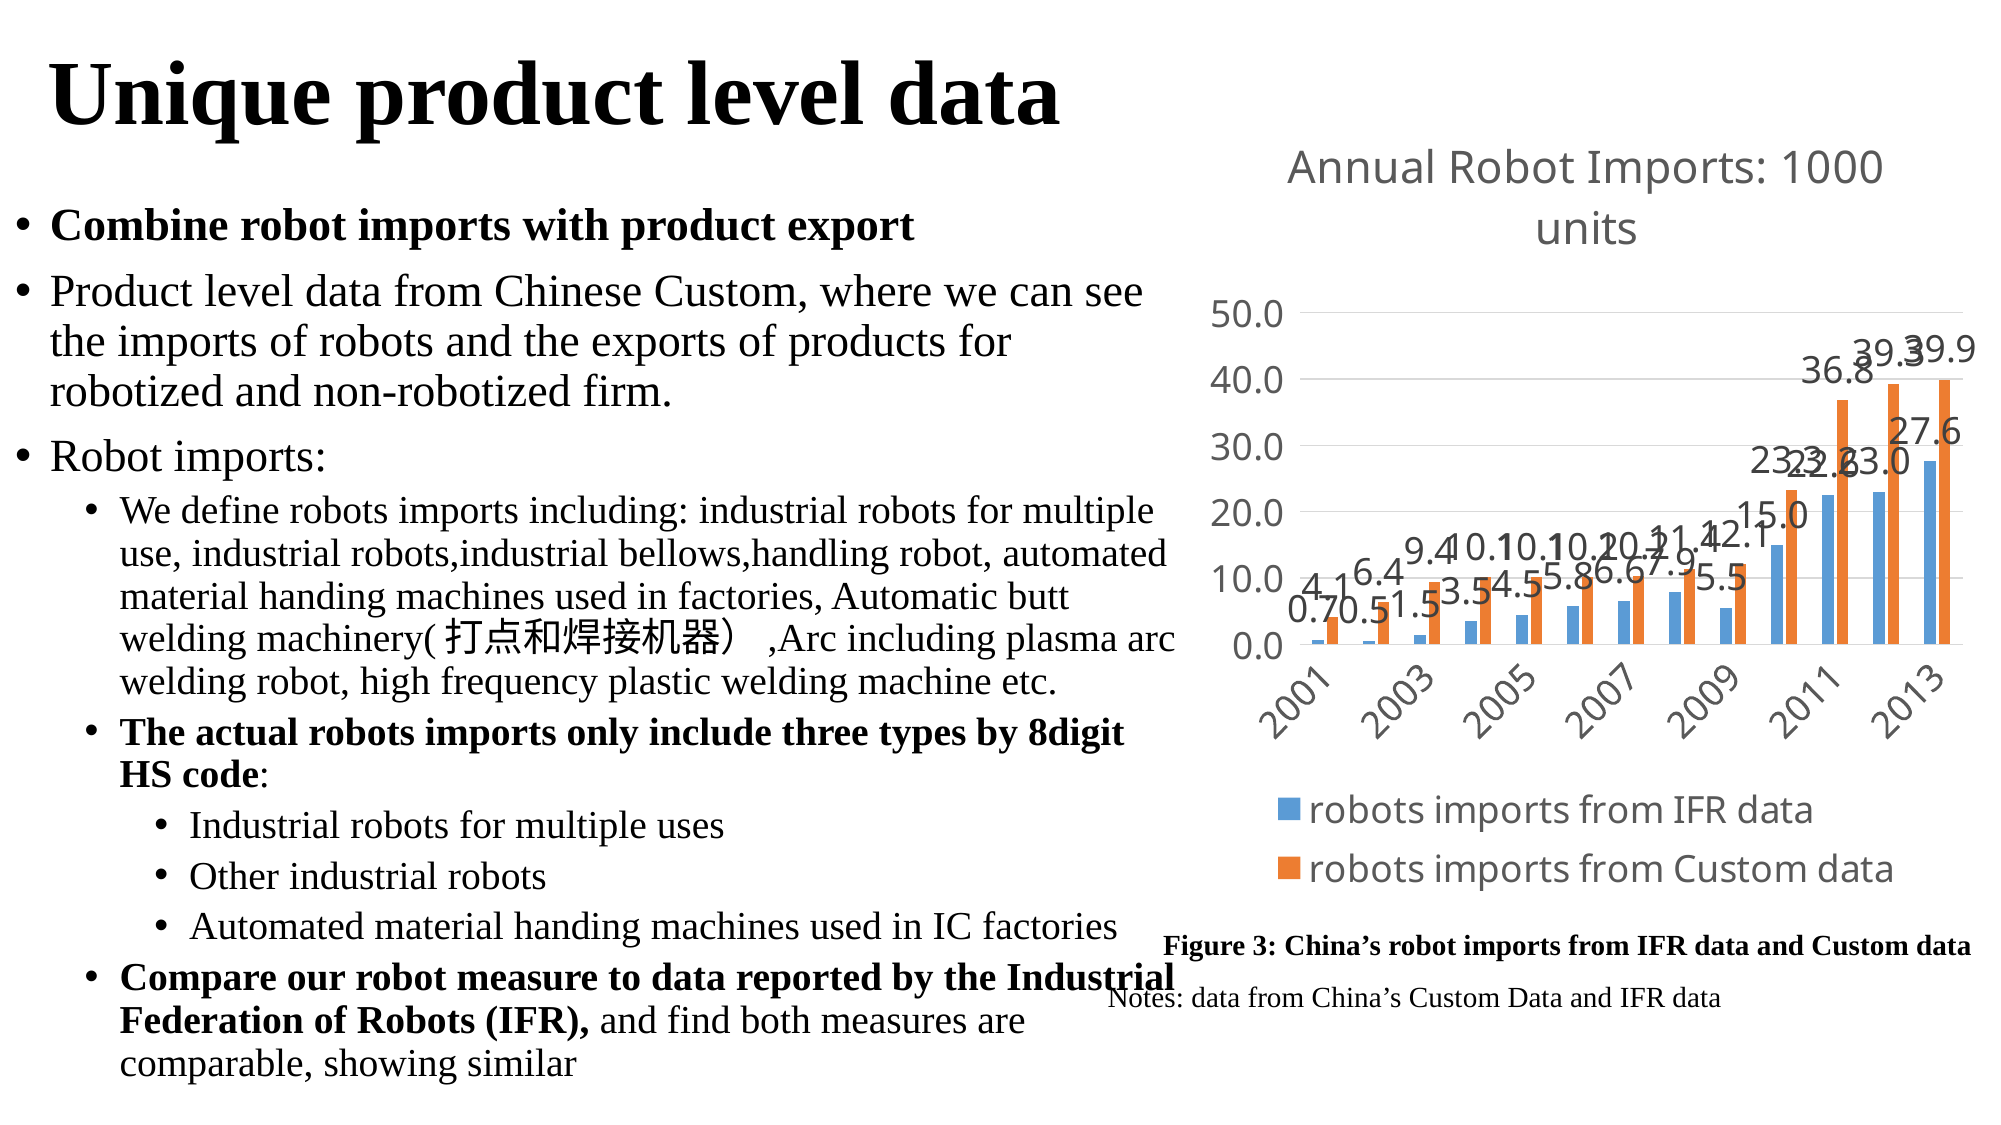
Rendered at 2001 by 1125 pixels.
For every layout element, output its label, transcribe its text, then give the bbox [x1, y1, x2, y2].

list Combine robot imports with product export Product level data from Chinese Custom, where we can see the imports of robots and the exports of products for robotized and non-robotized firm. Robot imports: We define robots imports including: industrial robots for multiple use, industrial robots,industrial bellows,handling robot, automated material handing machines used in factories, Automatic butt welding machinery(打点和焊接机器）,Arc including plasma arc welding robot, high frequency plastic welding machine etc. The actual robots imports only include three types by 8digit HS code: Industrial robots for multiple uses Other industrial robots Automated material handing machines used in IC factories Compare our robot measure to data reported by the Industrial Federation of Robots (IFR), and find both measures are comparable, showing similar [0, 193, 1195, 1099]
chart [1194, 97, 1987, 902]
title Unique product level data [32, 16, 1758, 173]
text_box Figure 3: China’s robot imports from IFR data and Custom data Notes: data from China’s Custom Data and IFR data [1042, 901, 2000, 1021]
